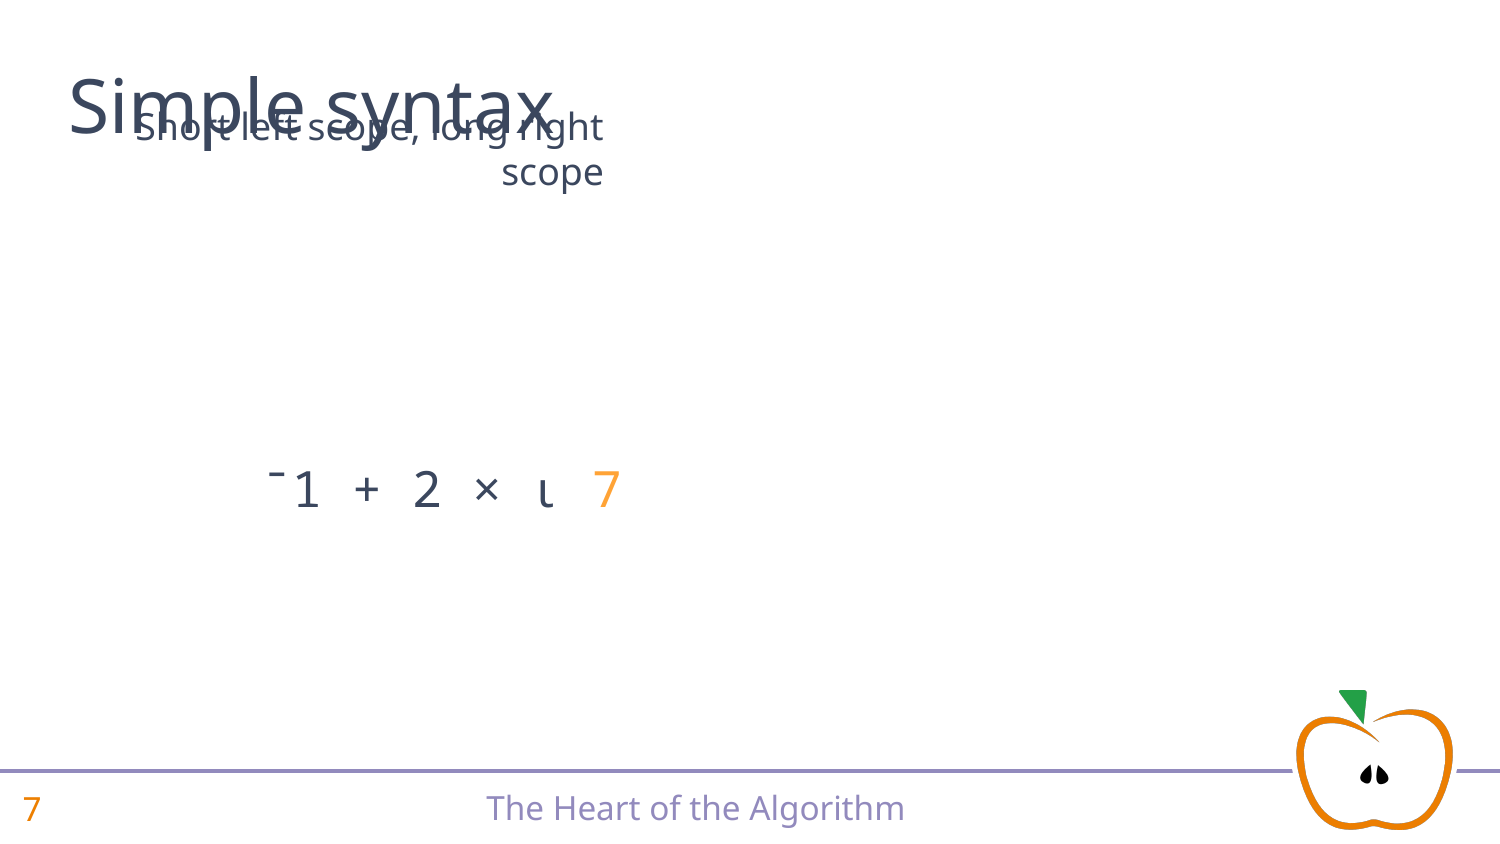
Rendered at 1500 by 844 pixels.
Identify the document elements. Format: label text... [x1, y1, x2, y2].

text_box ¯1 + 2 × ⍳ 7 [66, 210, 1396, 740]
title Simple syntax [53, 43, 683, 157]
picture [1296, 690, 1453, 830]
text_box Short left scope, long right scope [34, 146, 620, 201]
